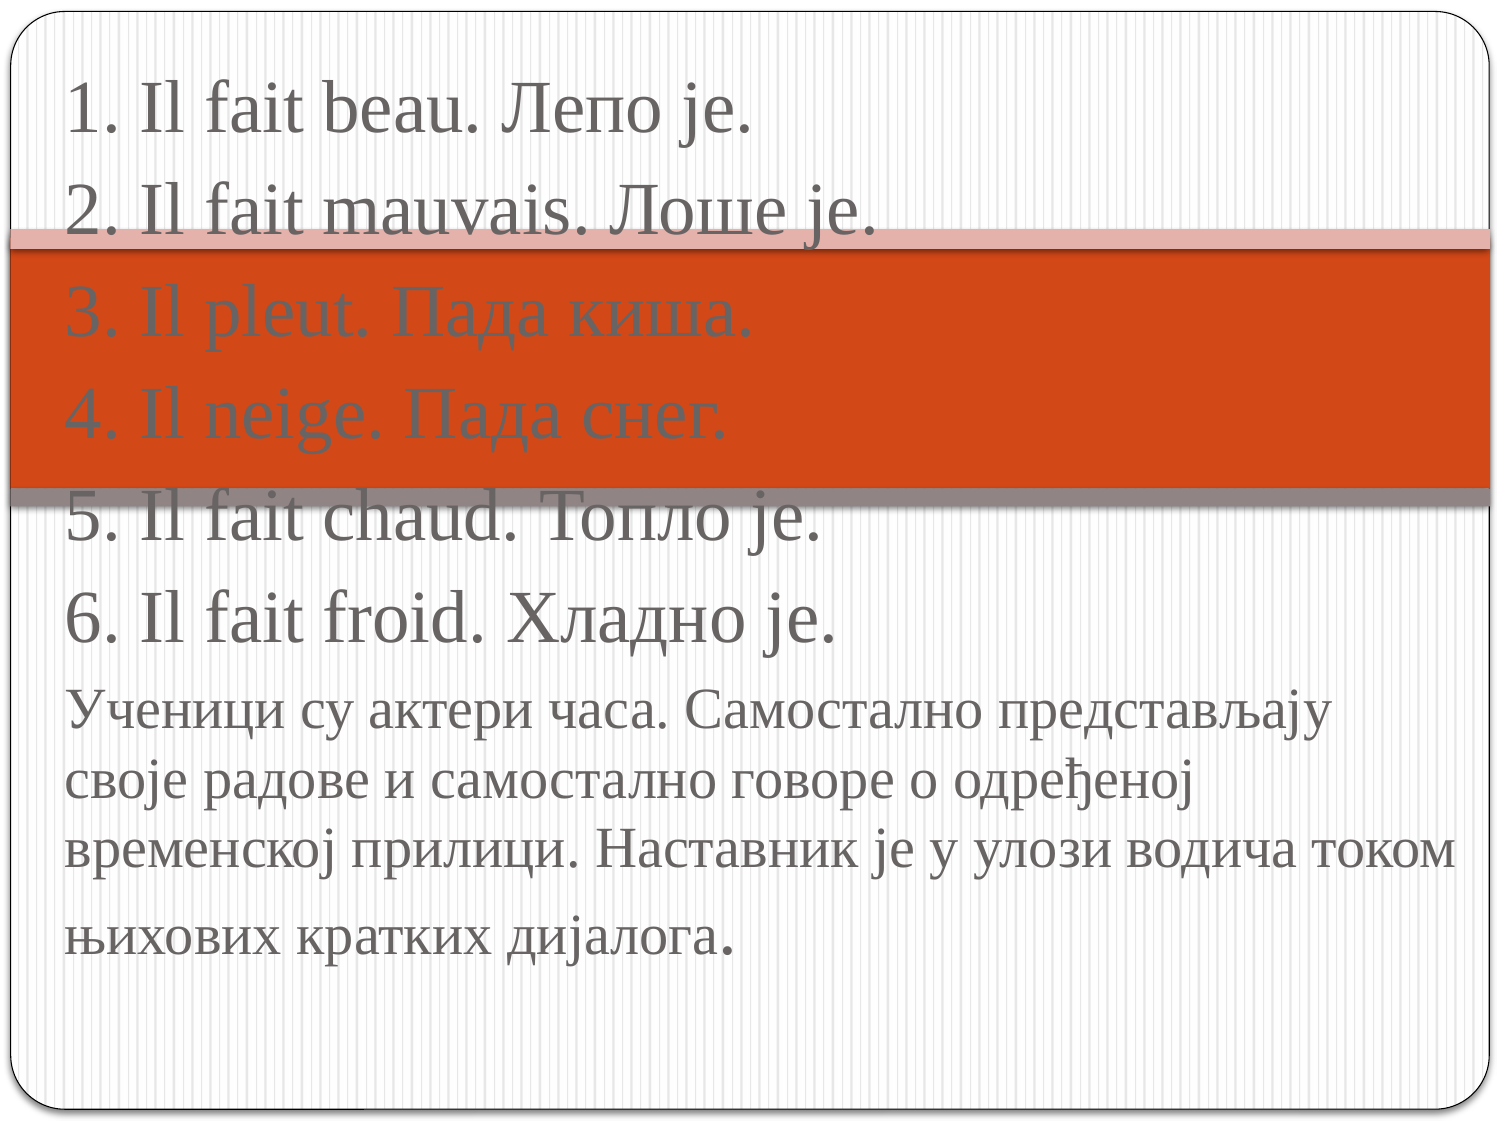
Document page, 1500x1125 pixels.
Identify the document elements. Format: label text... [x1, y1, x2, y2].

subtitle 1. Il fait beau. Лепо је. 2. Il fait mauvais. Лоше је. 3. Il pleut. Пада киша. 4. Il neige. Пада снег. 5. Il fait chaud. Топло је. 6. Il fait froid. Хладно је. Ученици су актери часа. Самостално представљају своје радове и самостално говоре о одређеној временској прилици. Наставник је у улози водича током њихових кратких дијалога. [50, 50, 1475, 1100]
